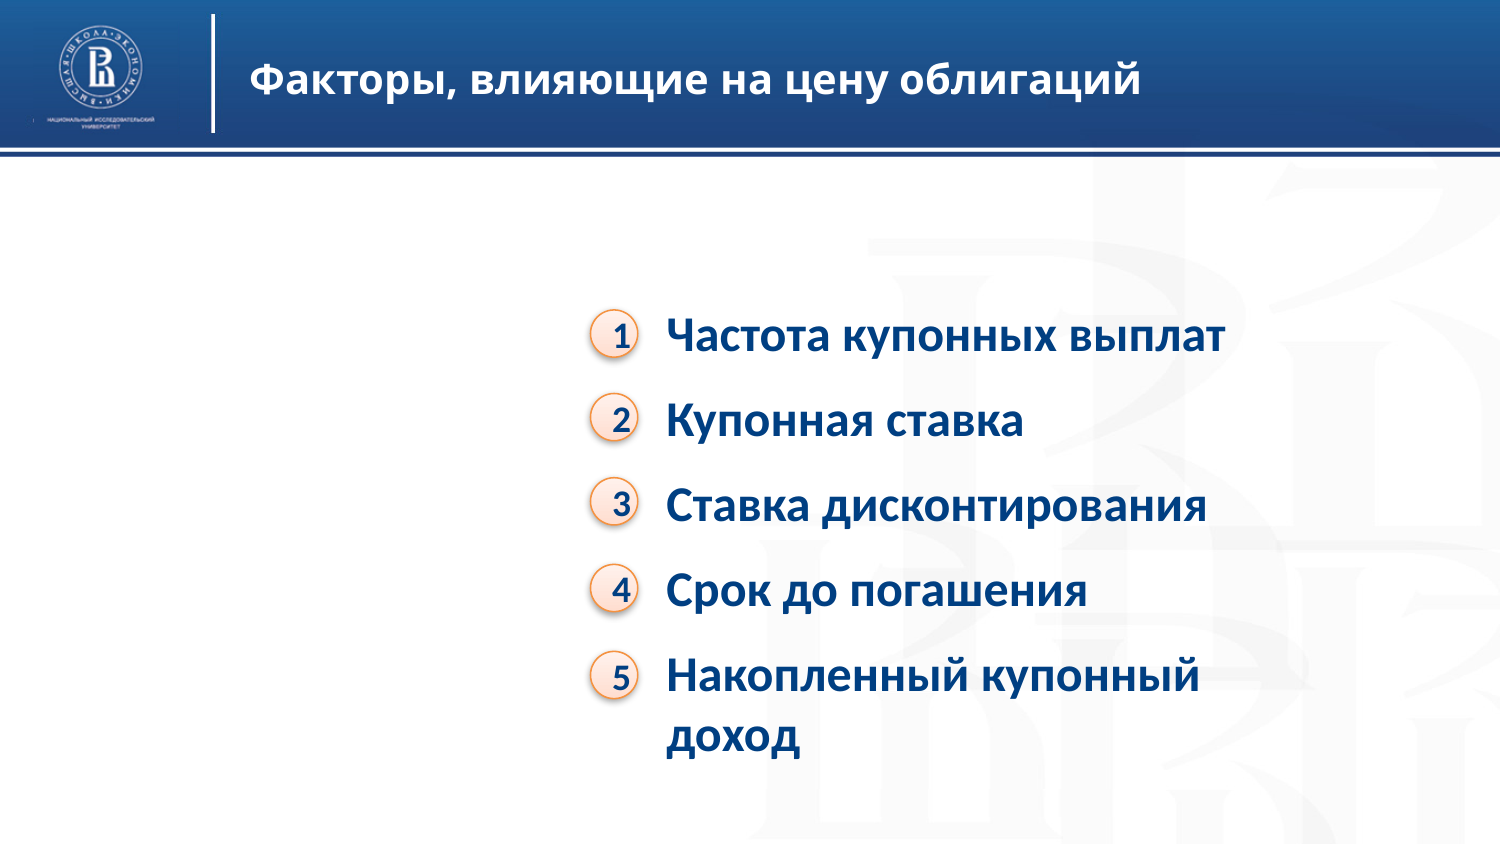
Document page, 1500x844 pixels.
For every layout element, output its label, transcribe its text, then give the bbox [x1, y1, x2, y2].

text_box 4 [589, 563, 639, 613]
text_box 2 [589, 392, 639, 442]
text_box 1 [589, 309, 639, 358]
text_box Факторы, влияющие на цену облигаций [234, 52, 1418, 104]
text_box Частота купонных выплат Купонная ставка Ставка дисконтирования Срок до погашения Накопленный купонный доход [651, 294, 1340, 770]
text_box 3 [589, 476, 639, 526]
picture [0, 0, 1500, 844]
text_box 5 [589, 650, 639, 700]
